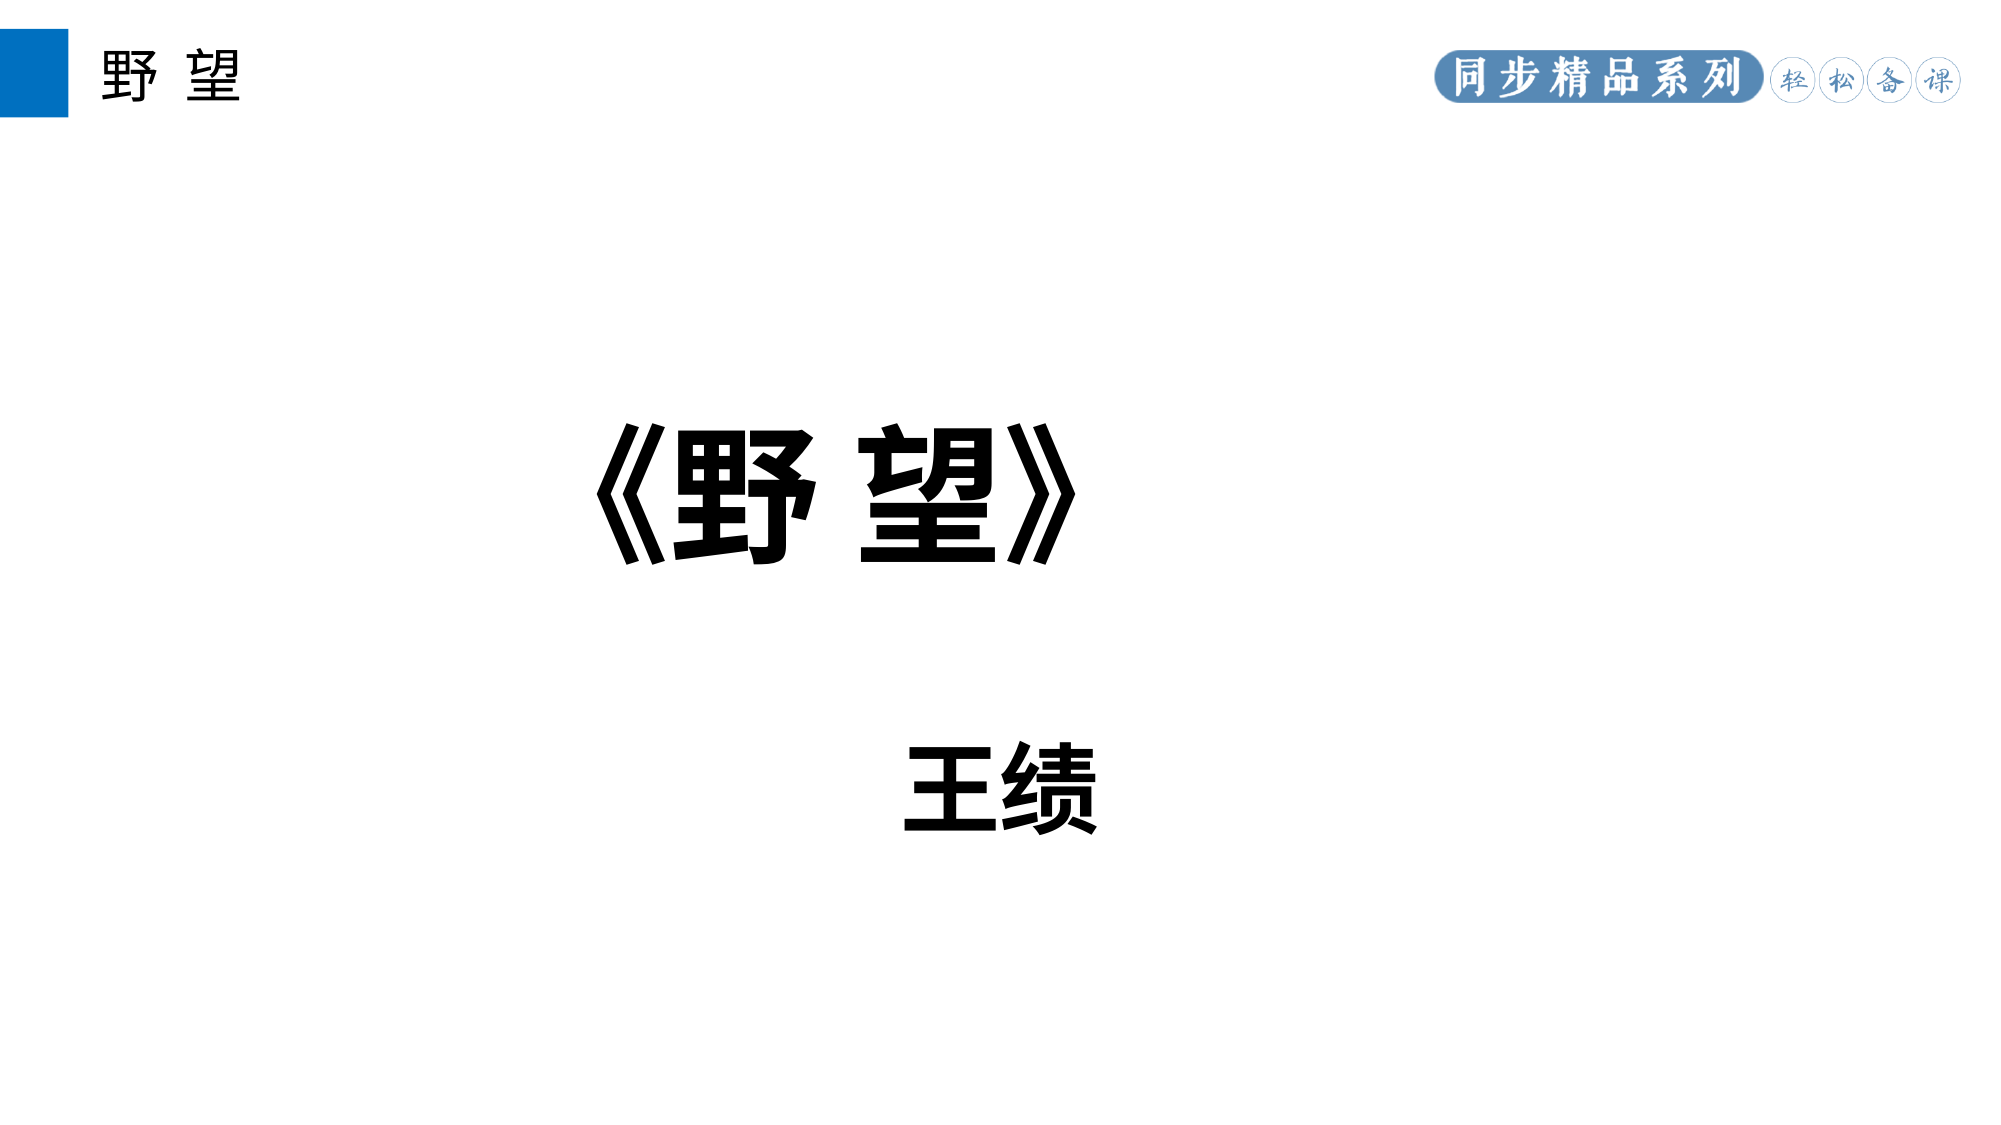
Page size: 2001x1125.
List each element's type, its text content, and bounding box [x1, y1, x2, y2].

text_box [0, 28, 725, 118]
picture [1416, 28, 1981, 130]
text_box 王绩 [884, 718, 1116, 854]
text_box 《野 望》 [504, 394, 1496, 589]
